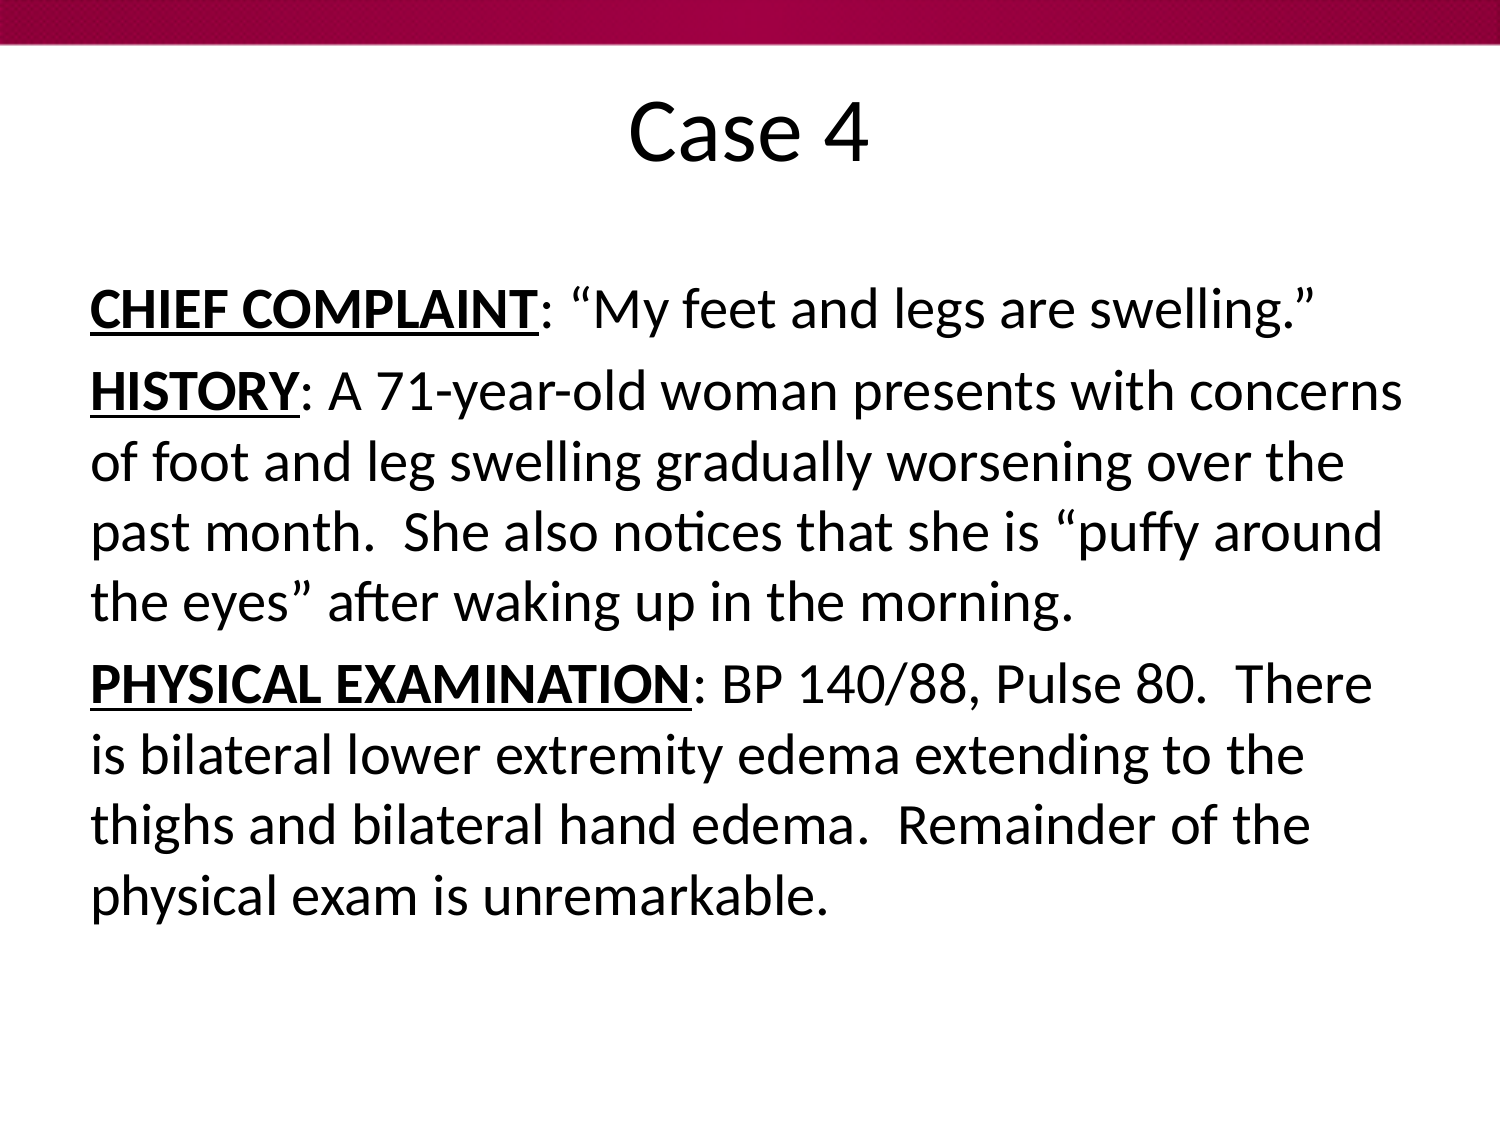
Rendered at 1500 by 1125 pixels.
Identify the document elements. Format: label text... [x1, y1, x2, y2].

picture [0, 0, 1500, 1125]
title Case 4 [75, 62, 1425, 250]
list CHIEF COMPLAINT: “My feet and legs are swelling.” HISTORY: A 71-year-old woman presents with concerns of foot and leg swelling gradually worsening over the past month. She also notices that she is “puffy around the eyes” after waking up in the morning. PHYSICAL EXAMINATION: BP 140/88, Pulse 80. There is bilateral lower extremity edema extending to the thighs and bilateral hand edema. Remainder of the physical exam is unremarkable. [75, 262, 1425, 1005]
